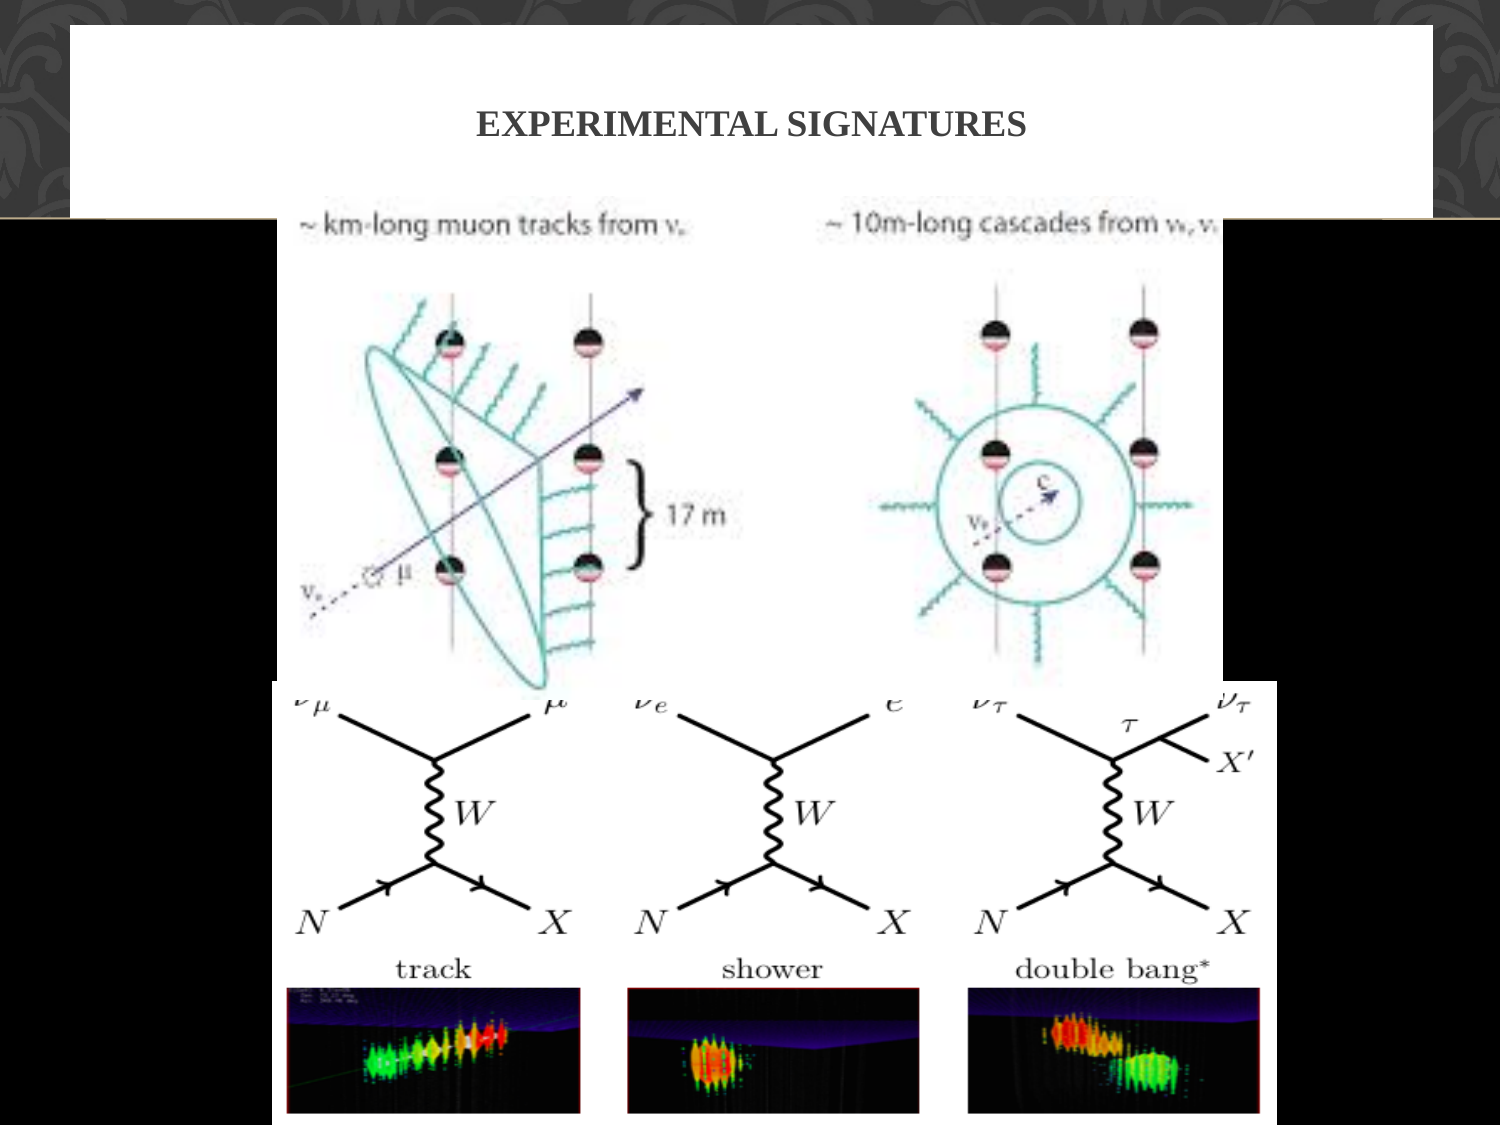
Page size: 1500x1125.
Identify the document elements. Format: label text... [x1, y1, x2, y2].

picture [271, 195, 1277, 1125]
title Experimental signatures [70, 25, 1433, 218]
text_box [171, 172, 1317, 906]
